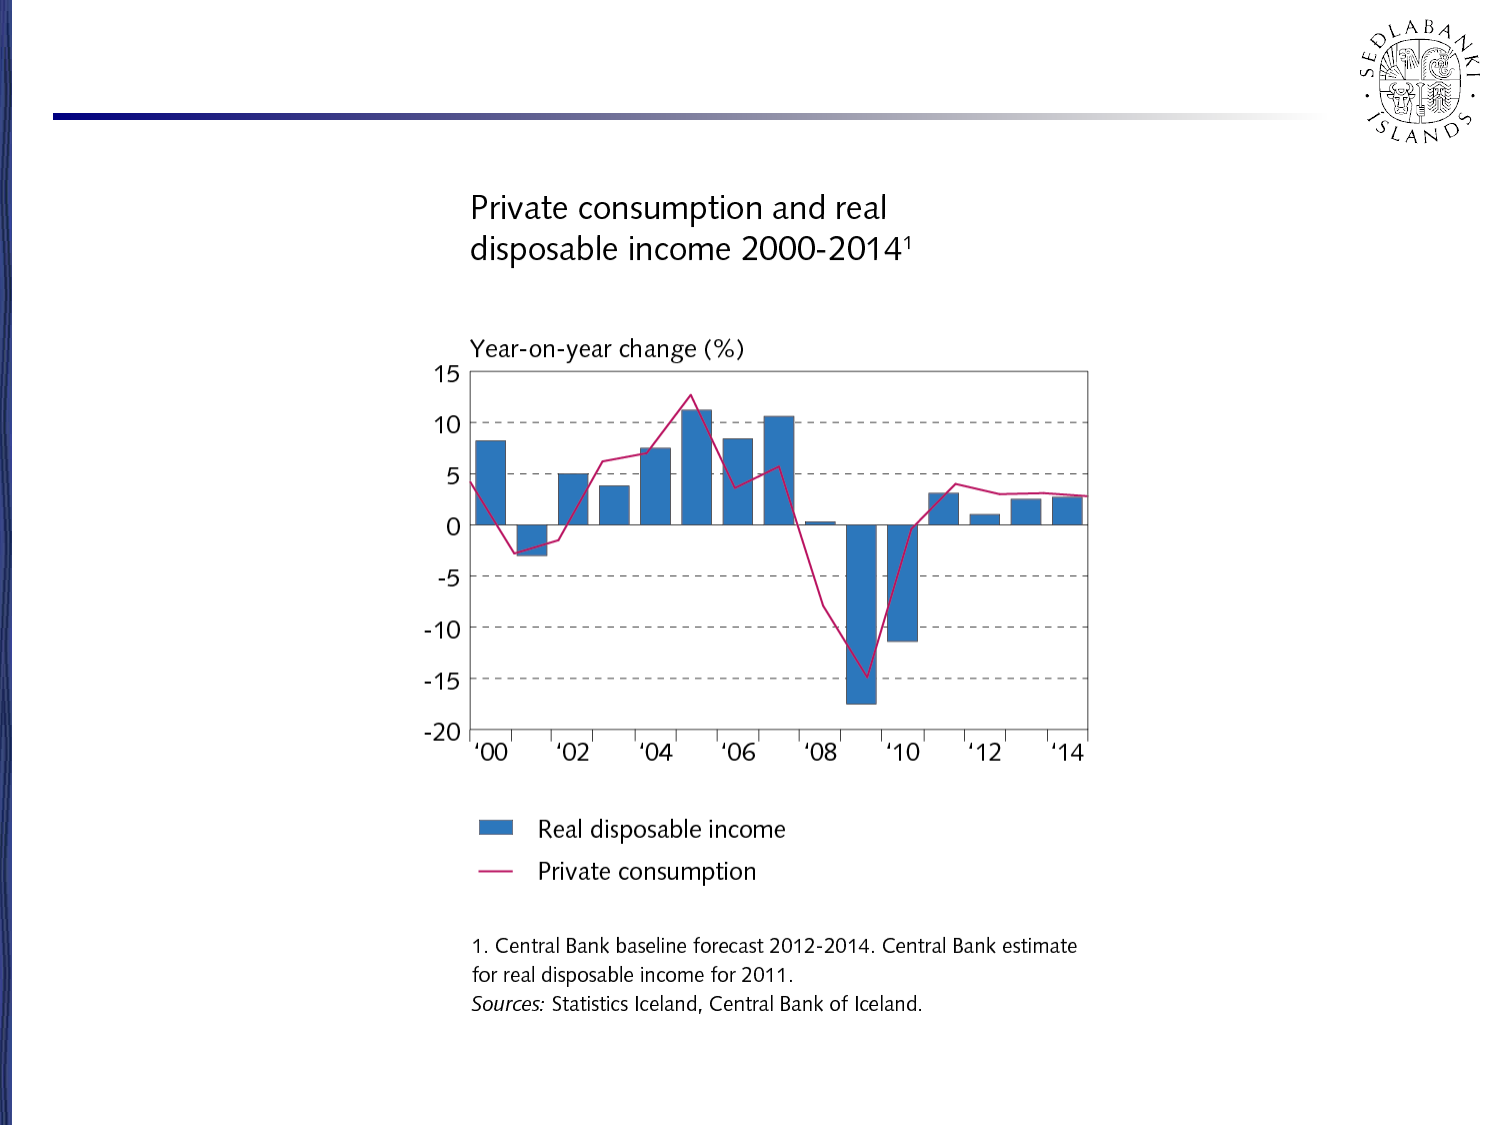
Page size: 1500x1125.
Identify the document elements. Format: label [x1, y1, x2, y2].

list [422, 191, 1090, 1016]
picture [1357, 18, 1482, 149]
picture [0, 0, 12, 1125]
